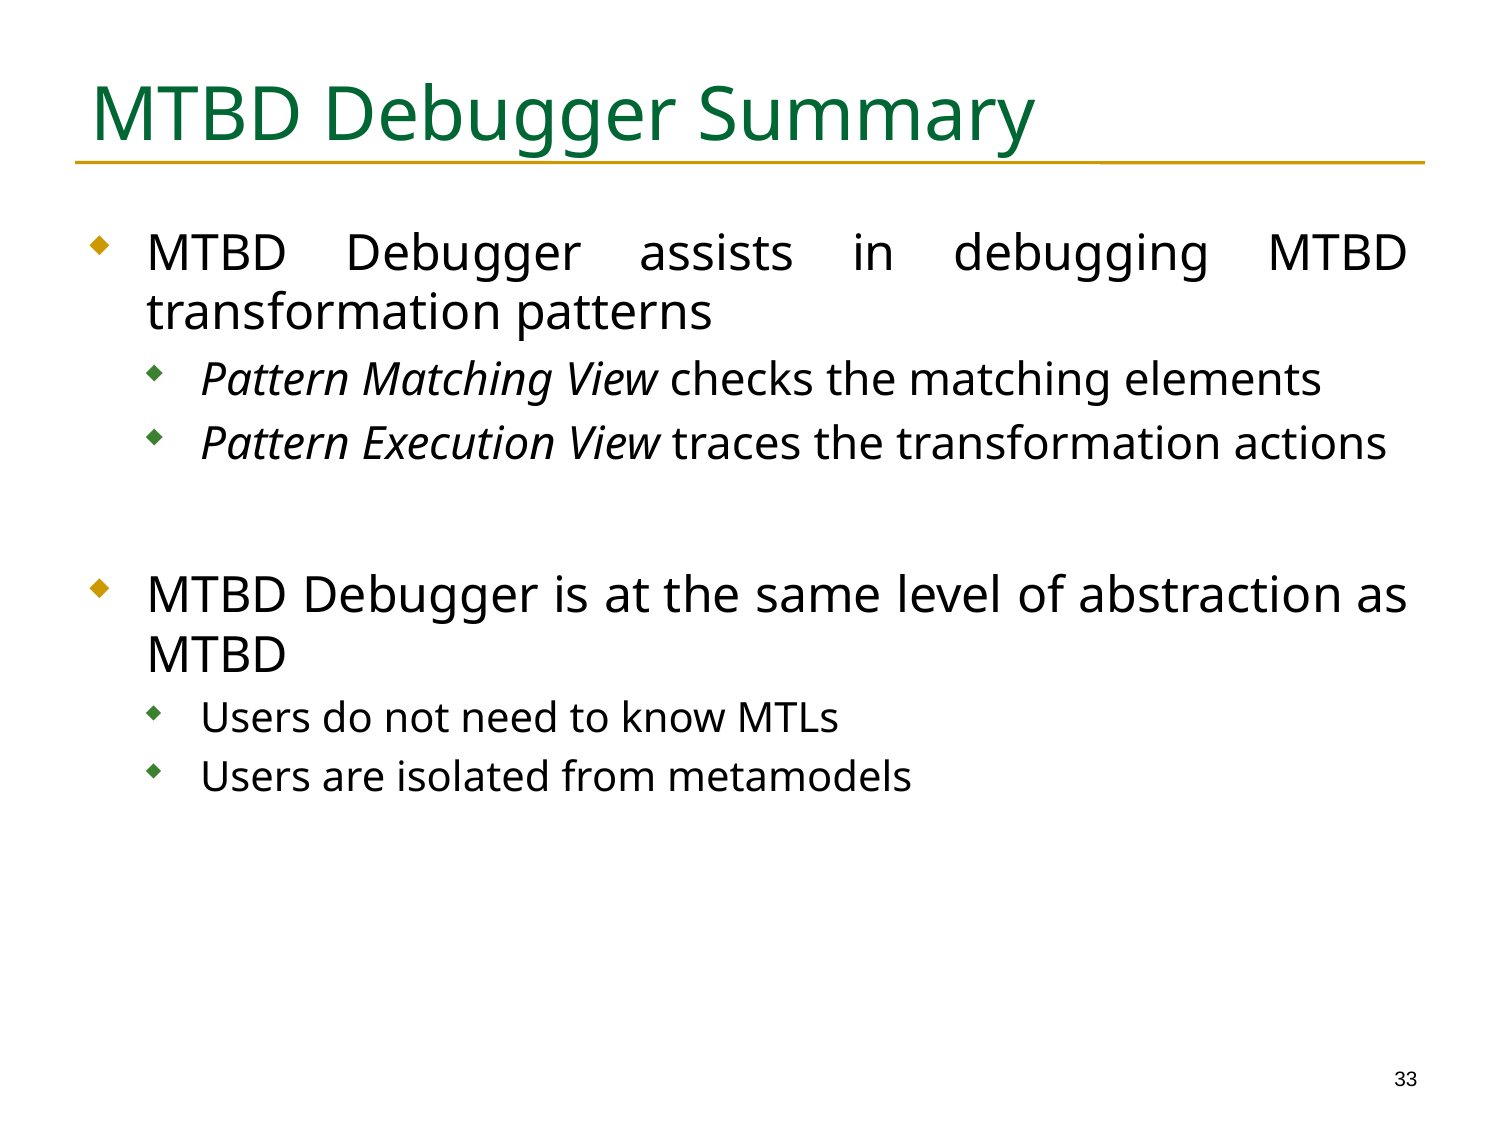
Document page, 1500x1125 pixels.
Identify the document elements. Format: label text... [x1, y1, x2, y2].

title MTBD Debugger Summary [74, 32, 1426, 163]
list MTBD Debugger assists in debugging MTBD transformation patterns Pattern Matching View checks the matching elements Pattern Execution View traces the transformation actions MTBD Debugger is at the same level of abstraction as MTBD Users do not need to know MTLs Users are isolated from metamodels [74, 212, 1426, 1006]
slide_number 33 [1379, 1048, 1442, 1099]
